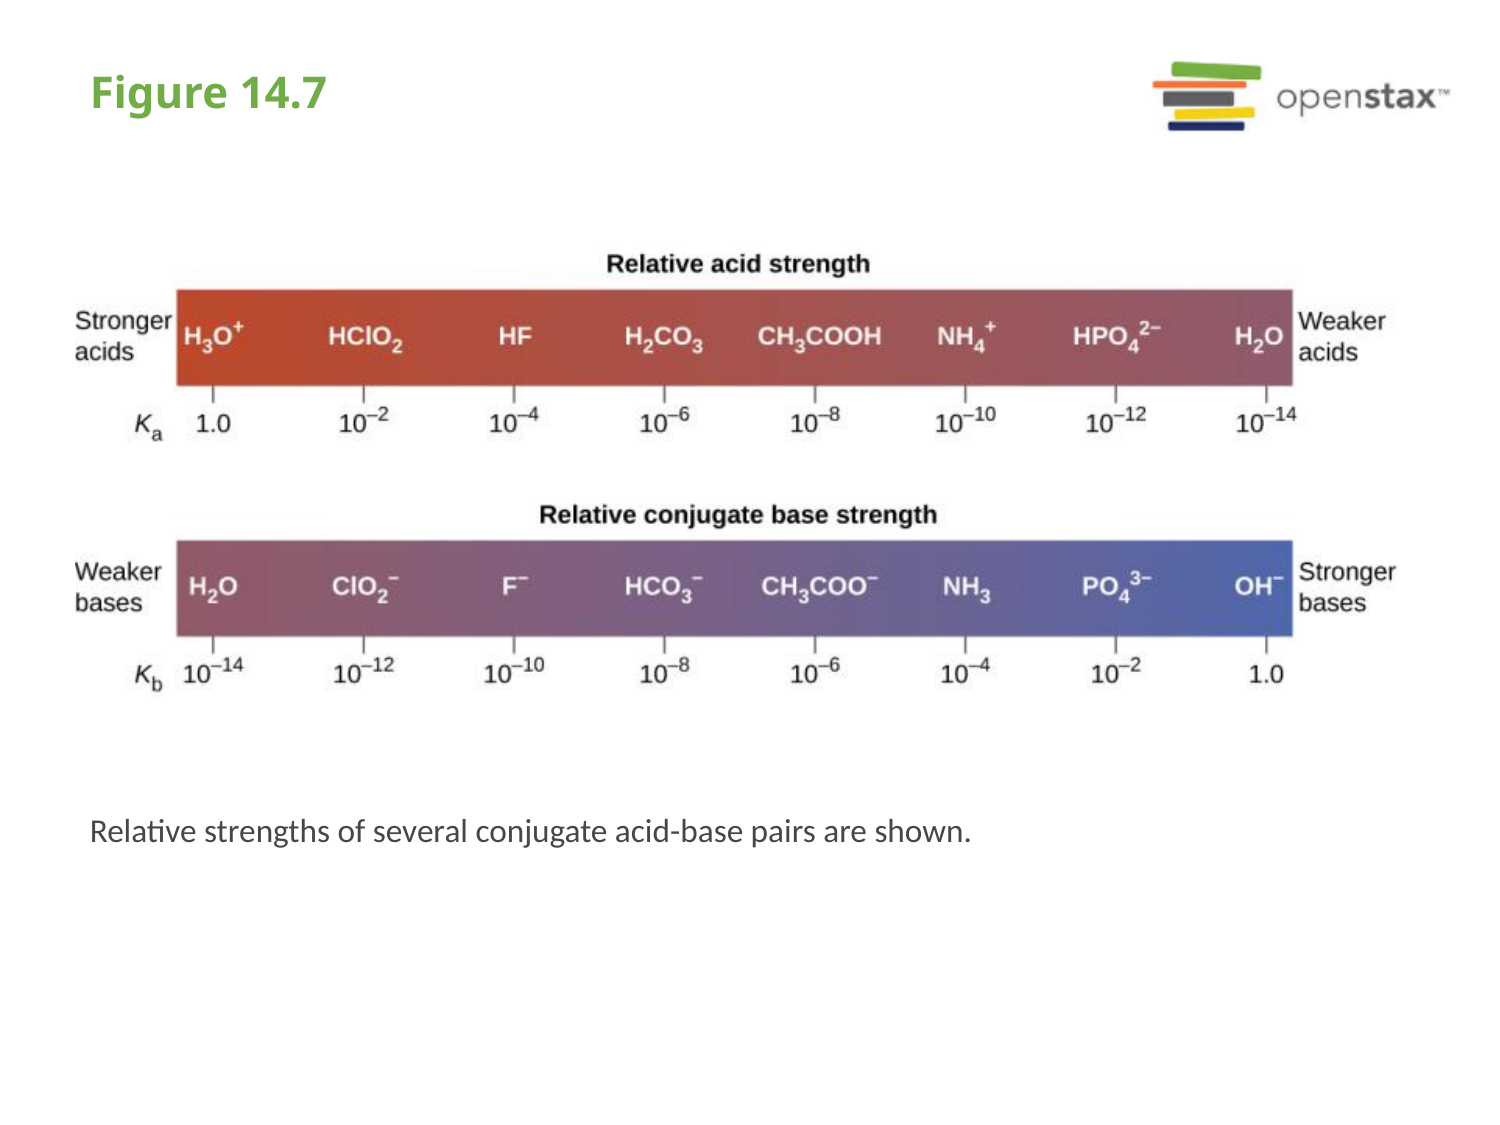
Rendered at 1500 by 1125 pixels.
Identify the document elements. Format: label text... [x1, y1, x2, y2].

text_box Relative strengths of several conjugate acid-base pairs are shown. [75, 806, 1397, 1016]
text_box Figure 14.7 [75, 59, 1397, 130]
picture [74, 183, 1398, 759]
picture [1151, 59, 1452, 134]
